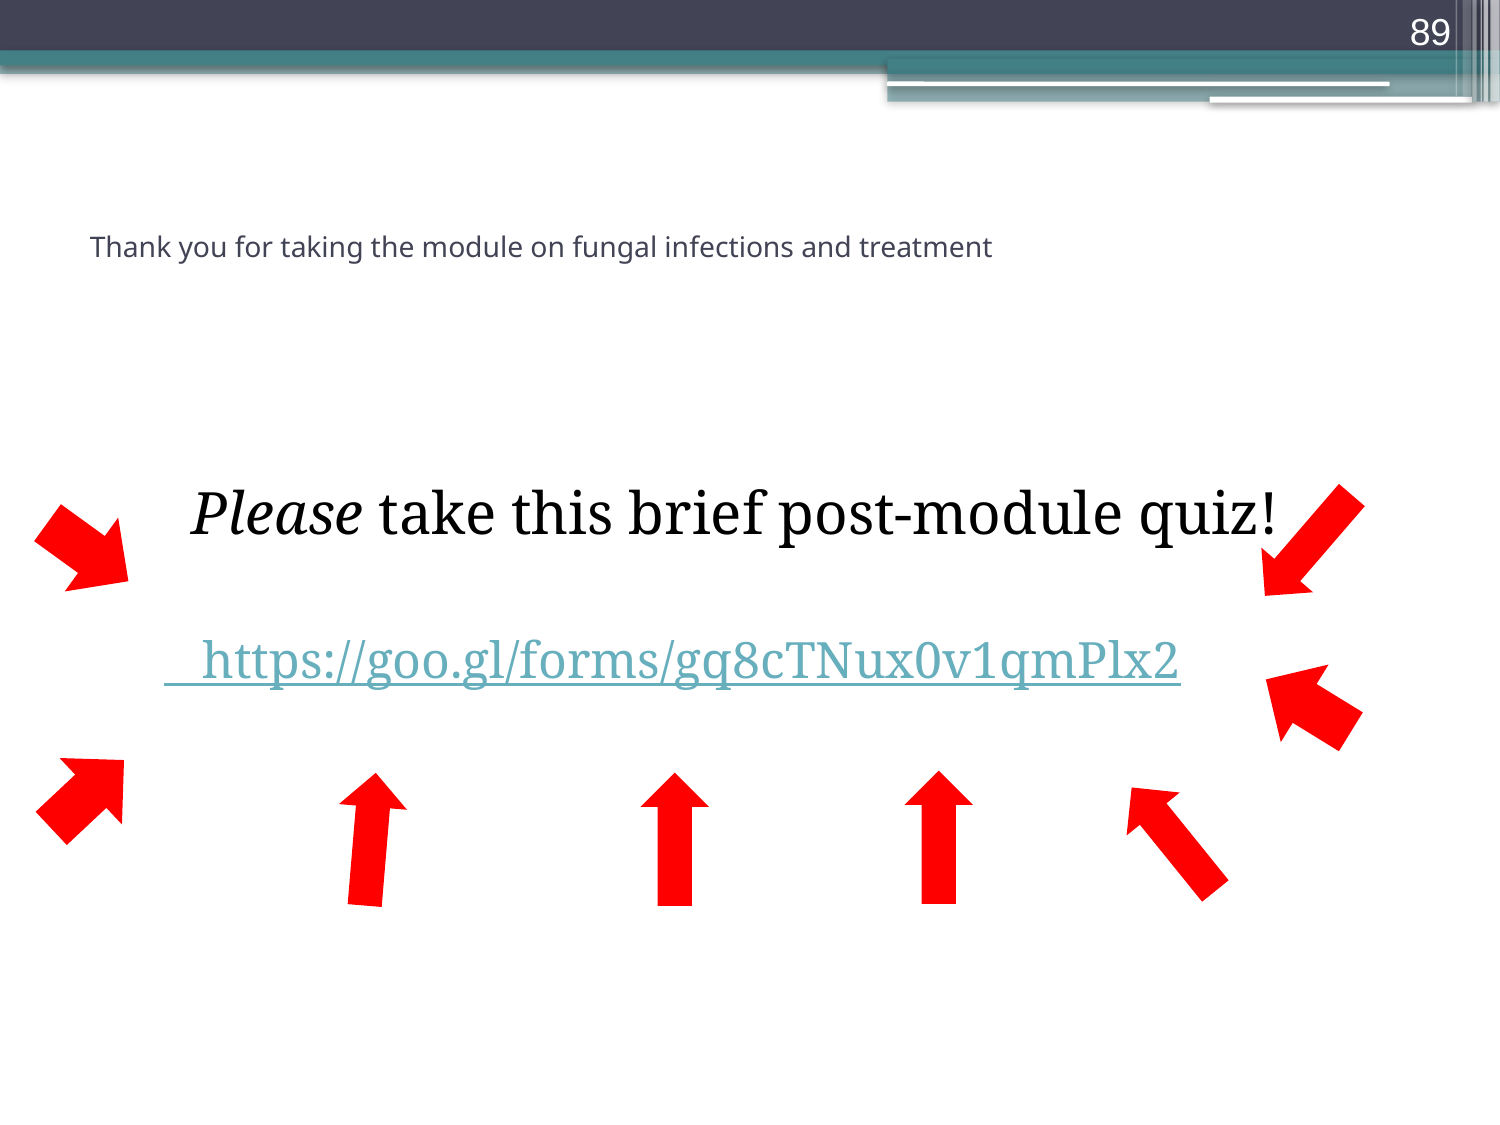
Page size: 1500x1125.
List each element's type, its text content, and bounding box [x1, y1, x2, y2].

text_box [639, 771, 711, 908]
text_box [903, 769, 975, 906]
title Thank you for taking the module on fungal infections and treatment [75, 187, 1425, 363]
text_box [337, 771, 409, 909]
text_box [1264, 663, 1365, 753]
slide_number 89 [1341, 0, 1466, 61]
text_box [32, 502, 130, 593]
list Please take this brief post-module quiz! https://goo.gl/forms/gq8cTNux0v1qmPlx2 [131, 392, 1369, 1053]
text_box [34, 756, 126, 847]
text_box [1125, 785, 1230, 903]
text_box [1259, 482, 1367, 598]
